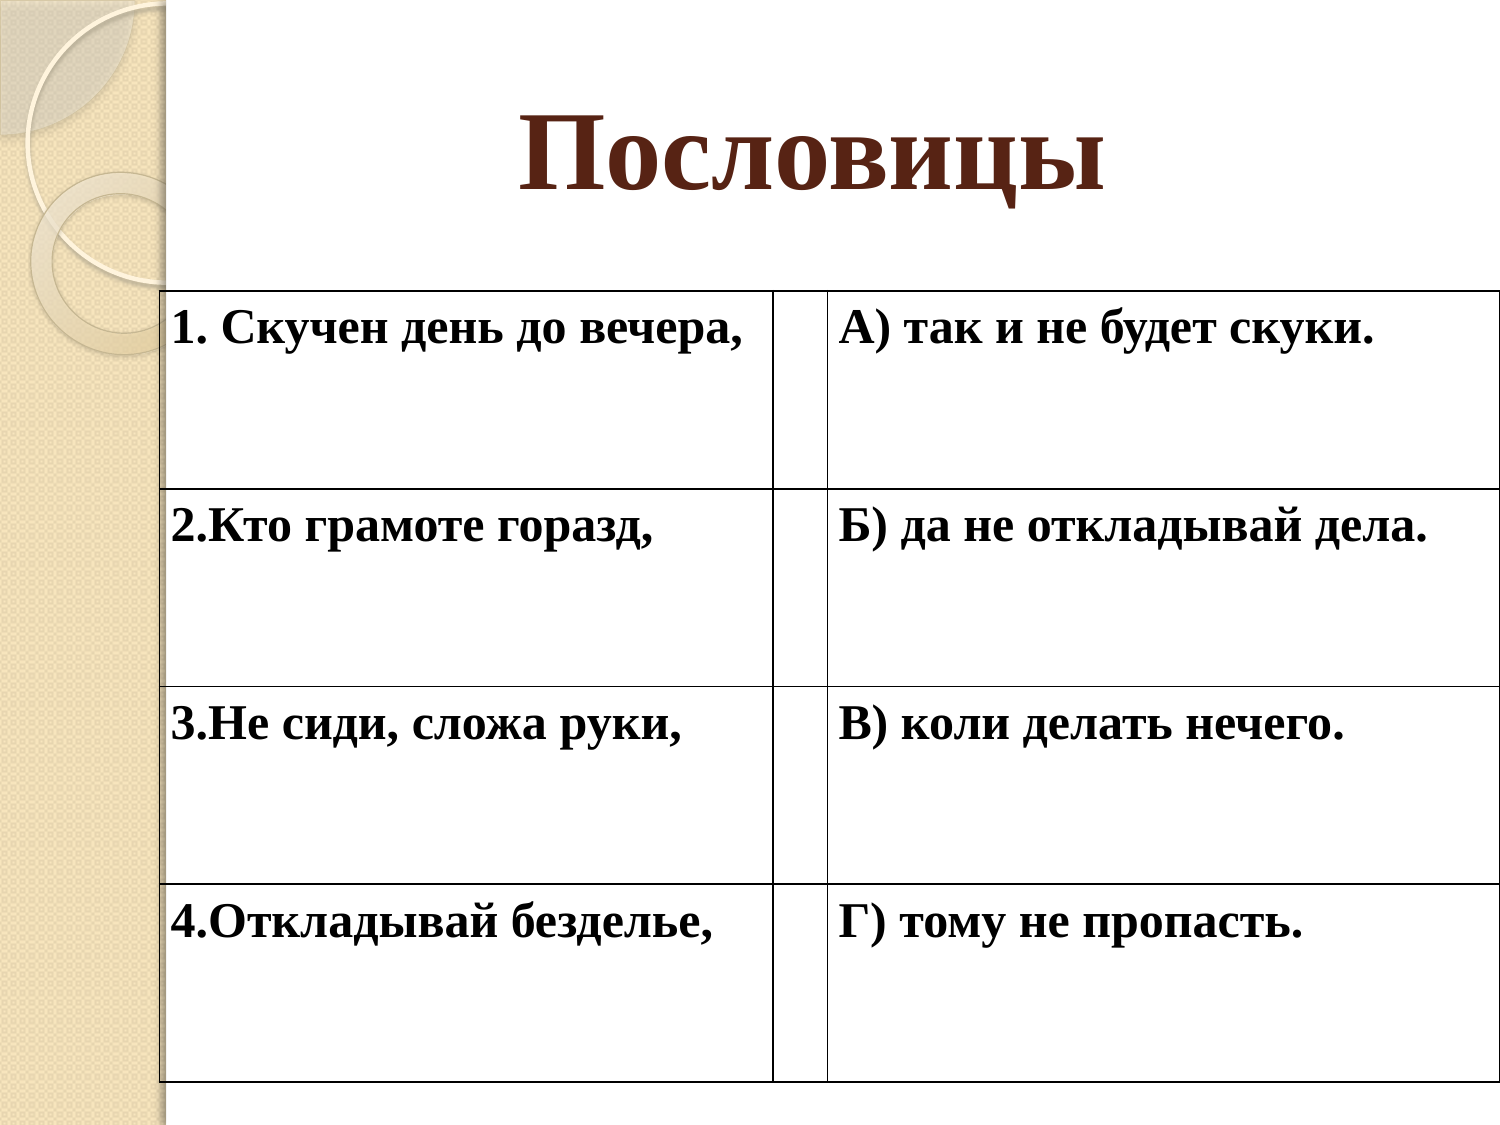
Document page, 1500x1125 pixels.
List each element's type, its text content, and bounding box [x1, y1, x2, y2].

table_cell 3.Не сиди, сложа руки, [160, 687, 772, 883]
table_cell [774, 687, 827, 883]
table_cell 2.Кто грамоте горазд, [160, 490, 772, 686]
title Пословицы [159, 45, 1466, 244]
table_header 1. Скучен день до вечера, [160, 292, 772, 488]
table_cell 4.Откладывай безделье, [160, 885, 772, 1081]
table_cell В) коли делать нечего. [828, 687, 1499, 883]
table_header [774, 292, 827, 488]
table_cell Б) да не откладывай дела. [828, 490, 1499, 686]
table_cell [774, 885, 827, 1081]
table_cell [774, 490, 827, 686]
table_header А) так и не будет скуки. [828, 292, 1499, 488]
table_cell Г) тому не пропасть. [828, 885, 1499, 1081]
